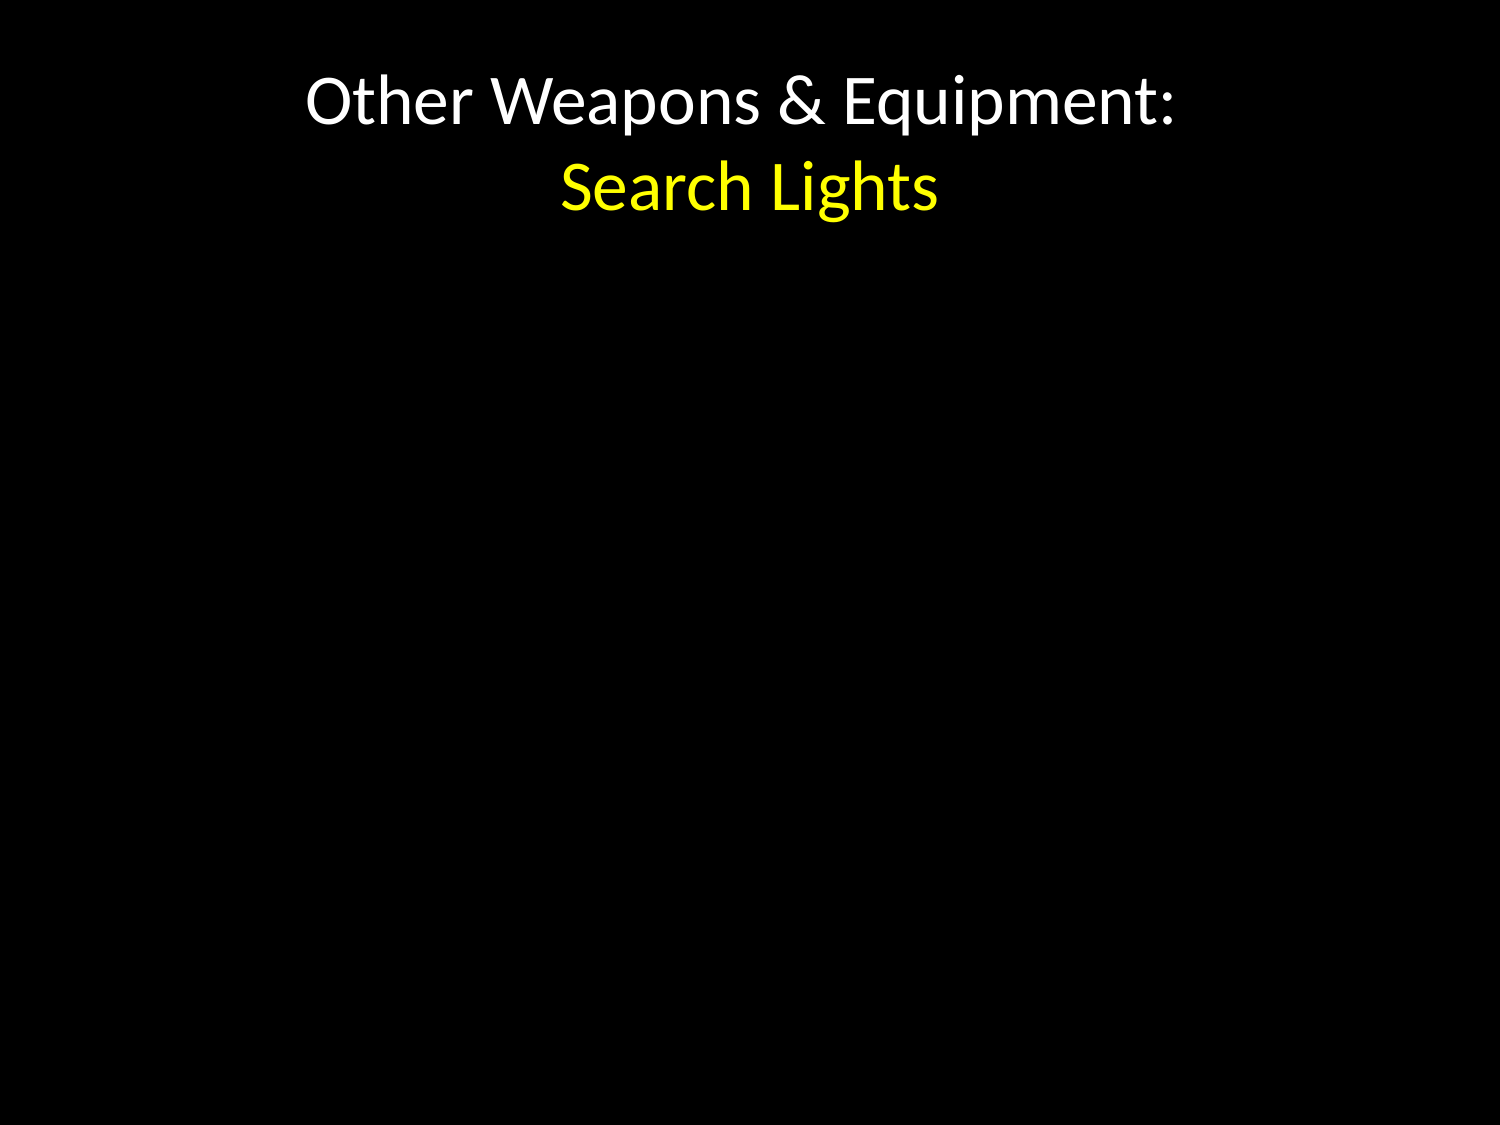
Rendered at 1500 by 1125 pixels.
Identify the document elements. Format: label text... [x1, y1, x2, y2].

title Other Weapons & Equipment: Search Lights [75, 45, 1425, 233]
